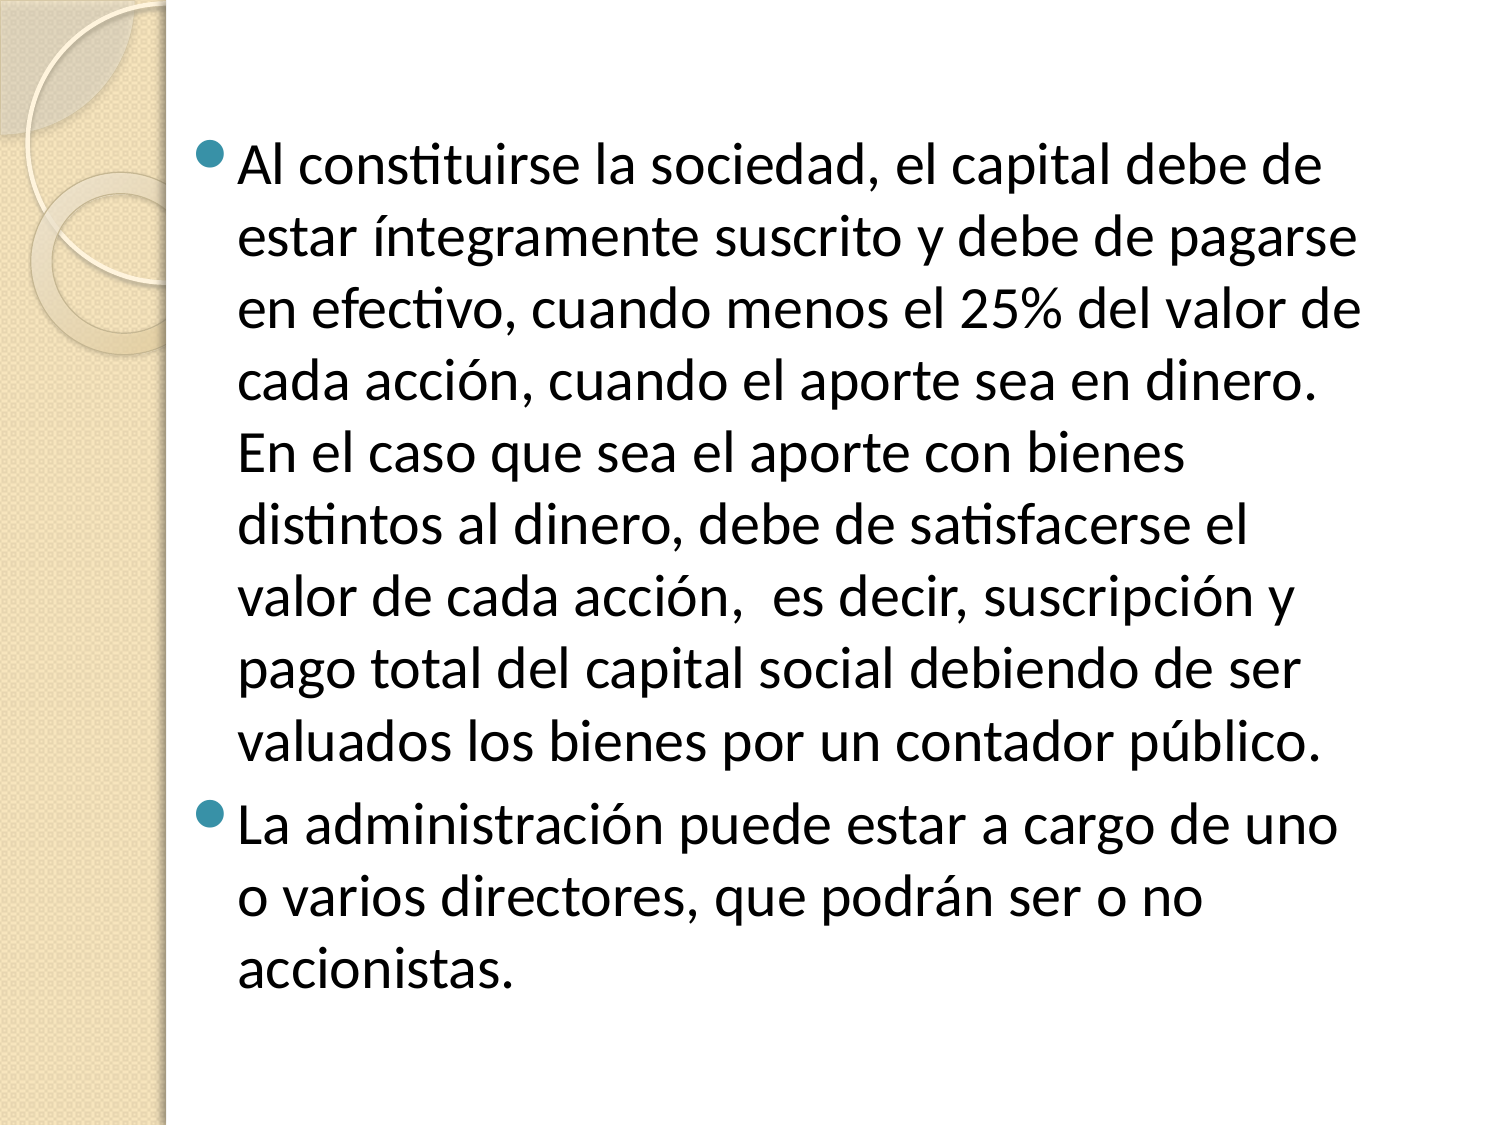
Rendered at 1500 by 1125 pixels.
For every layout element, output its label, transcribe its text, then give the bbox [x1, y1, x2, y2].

list Al constituirse la sociedad, el capital debe de estar íntegramente suscrito y debe de pagarse en efectivo, cuando menos el 25% del valor de cada acción, cuando el aporte sea en dinero. En el caso que sea el aporte con bienes distintos al dinero, debe de satisfacerse el valor de cada acción, es decir, suscripción y pago total del capital social debiendo de ser valuados los bienes por un contador público. La administración puede estar a cargo de uno o varios directores, que podrán ser o no accionistas. [164, 117, 1394, 1055]
